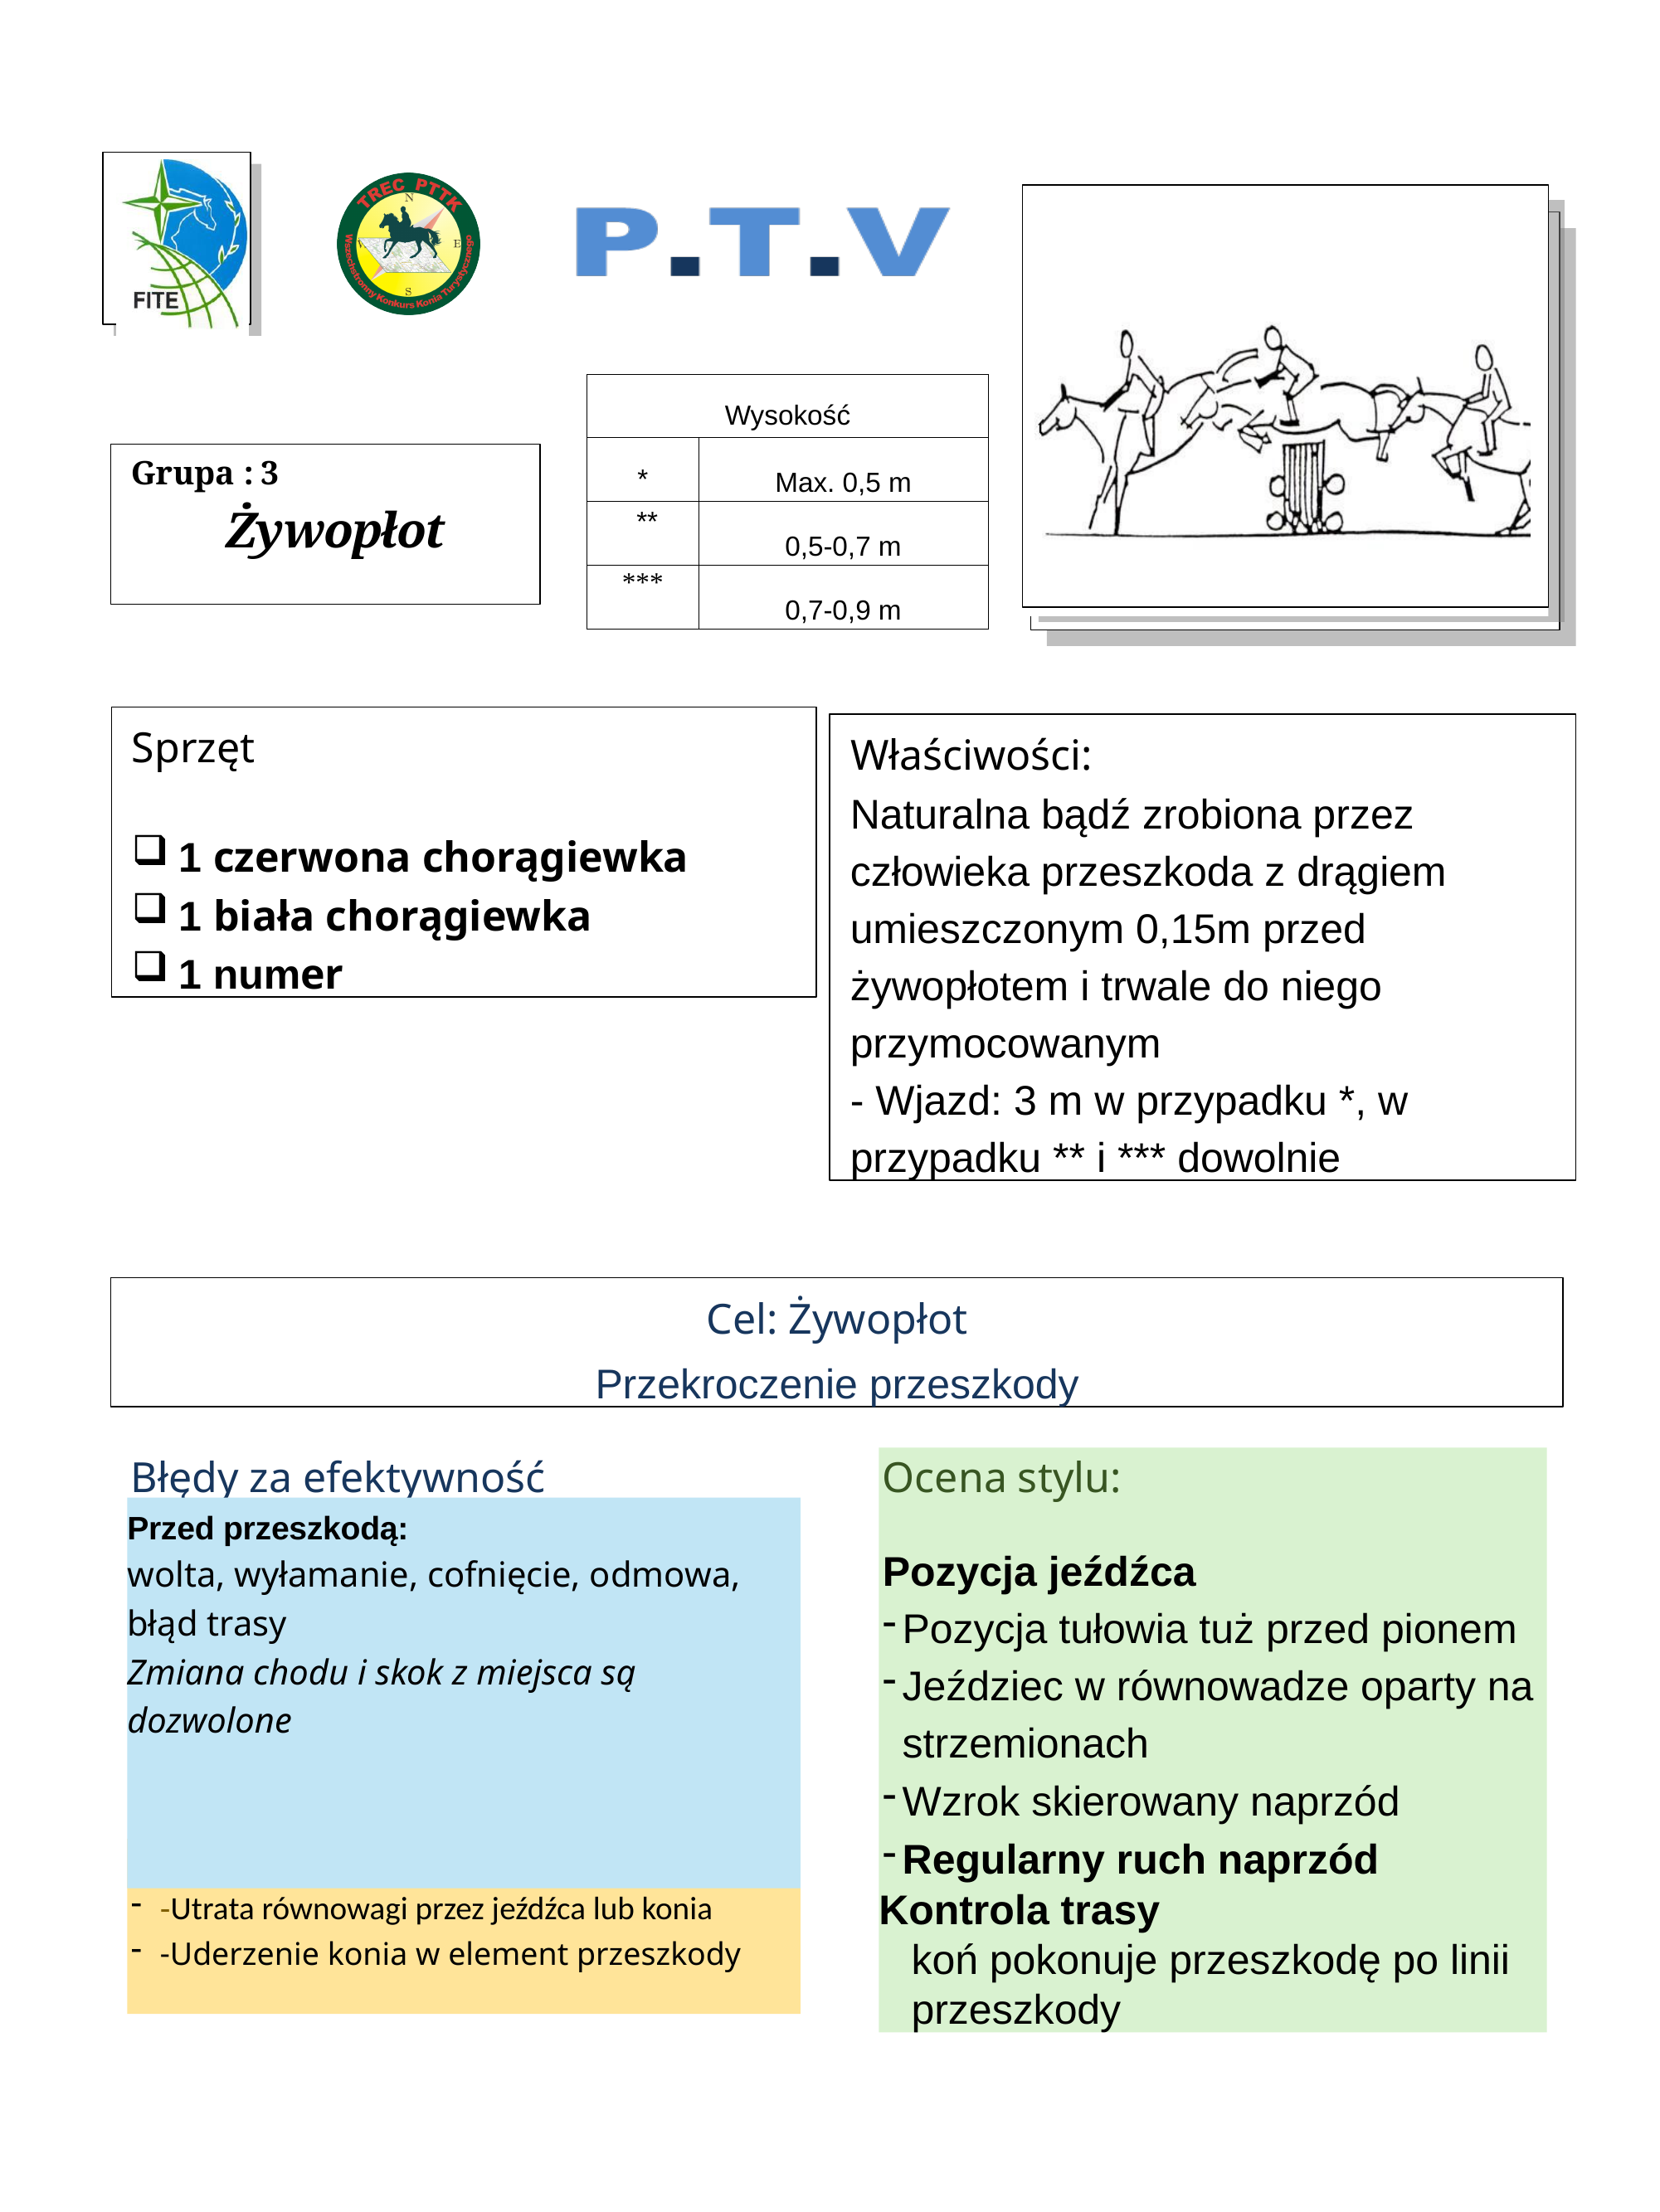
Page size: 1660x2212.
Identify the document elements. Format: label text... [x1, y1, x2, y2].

text_box Cel: Żywopłot Przekroczenie przeszkody [110, 1277, 1563, 1407]
table_cell * [587, 438, 699, 501]
picture [337, 172, 481, 316]
table_cell 0,7-0,9 m [699, 566, 988, 629]
text_box Grupa : 3 Żywopłot [110, 444, 541, 605]
table_cell 0,5-0,7 m [699, 502, 988, 565]
text_box Właściwości: Naturalna bądź zrobiona przez człowieka przeszkoda z drągiem umieszczonym 0,15m przed żywopłotem i trwale do niego przymocowanym - Wjazd: 3 m w przypadku *, w przypadku ** i *** dowolnie [829, 713, 1576, 1180]
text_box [1030, 211, 1577, 647]
text_box Niebezpieczne sytuacje: -Utrata równowagi przez jeźdźca lub konia -Uderzenie konia w element przeszkody [127, 1889, 801, 2015]
table_cell *** [587, 566, 699, 629]
picture [488, 157, 1031, 357]
text_box Błędy za efektywność [128, 1447, 700, 1497]
table_header Wysokość [587, 375, 988, 437]
text_box Przed przeszkodą: wolta, wyłamanie, cofnięcie, odmowa, błąd trasy Zmiana chodu i skok z miejsca są dozwolone [127, 1497, 801, 1889]
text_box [1021, 184, 1565, 623]
table_cell Max. 0,5 m [699, 438, 988, 501]
text_box Sprzęt 1 czerwona chorągiewka 1 biała chorągiewka 1 numer [111, 707, 816, 998]
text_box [101, 151, 262, 337]
table_cell ** [587, 502, 699, 565]
text_box Ocena stylu: Pozycja jeźdźca Pozycja tułowia tuż przed pionem Jeździec w równowadze oparty na strzemionach Wzrok skierowany naprzód Regularny ruch naprzód Kontrola trasy koń pokonuje przeszkodę po linii przeszkody [879, 1447, 1547, 2033]
